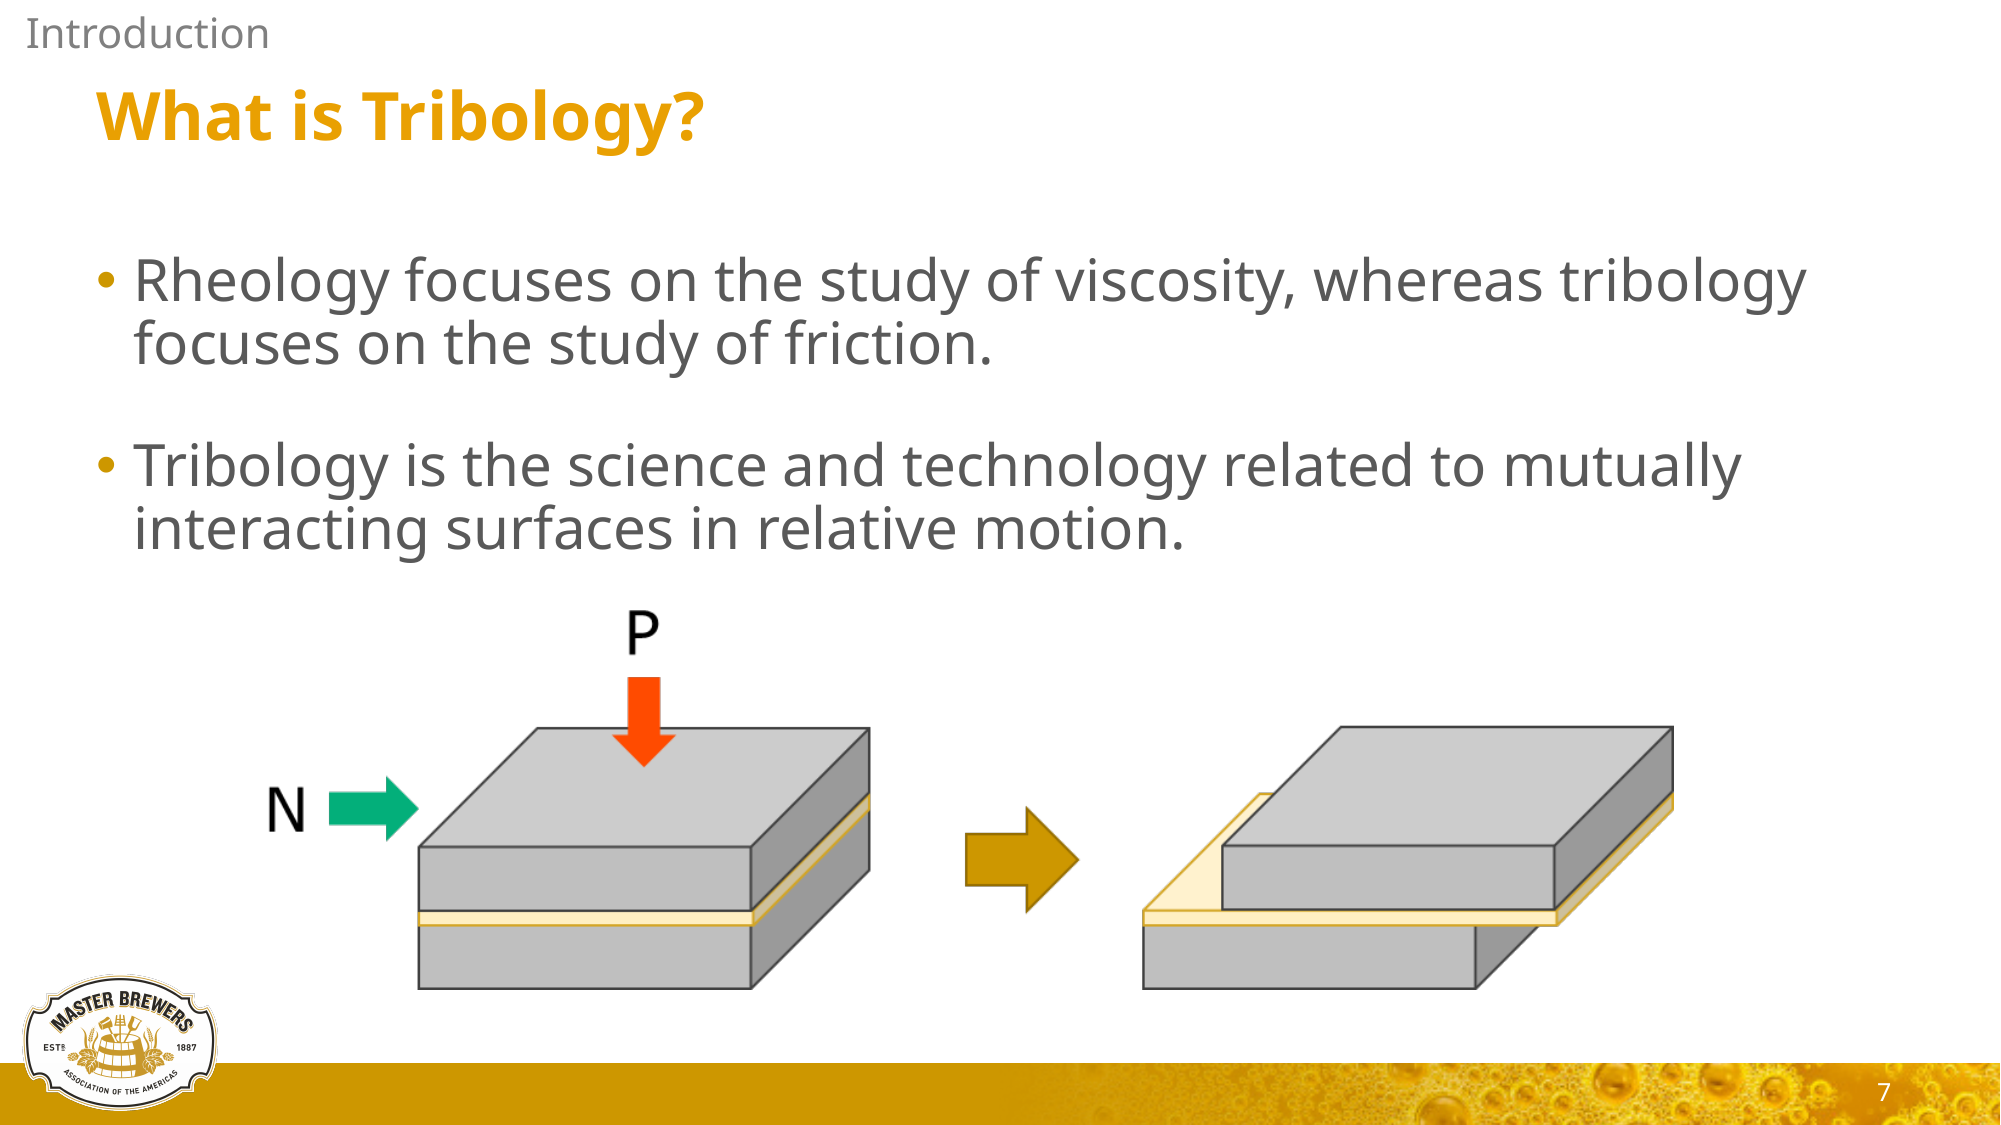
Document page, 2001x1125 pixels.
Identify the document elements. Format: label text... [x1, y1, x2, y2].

picture [1577, 1063, 2000, 1125]
list Rheology focuses on the study of viscosity, whereas tribology focuses on the study of friction. Tribology is the science and technology related to mutually interacting surfaces in relative motion. [81, 243, 1919, 1026]
picture [22, 974, 218, 1111]
picture [226, 575, 1674, 990]
text_box Introduction [0, 0, 297, 65]
title What is Tribology? [81, 75, 1919, 180]
slide_number 7 [1827, 1075, 1907, 1112]
